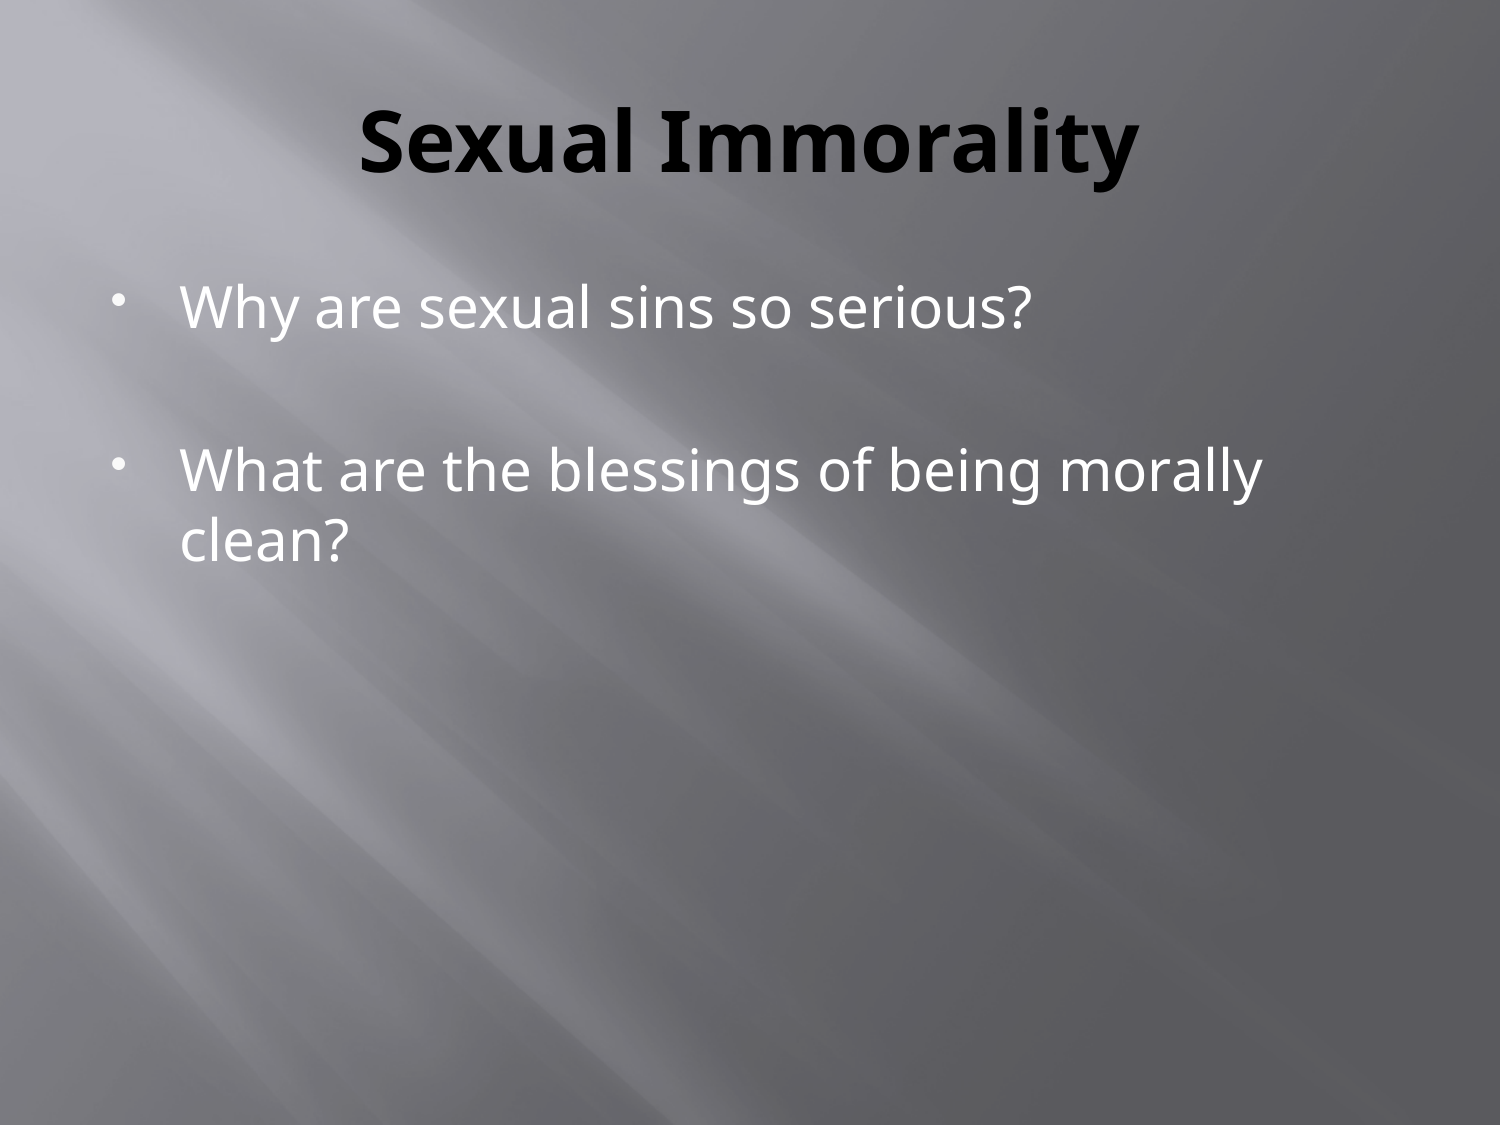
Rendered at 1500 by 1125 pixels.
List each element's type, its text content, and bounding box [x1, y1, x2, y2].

list Why are sexual sins so serious? What are the blessings of being morally clean? [75, 262, 1425, 1035]
title Sexual Immorality [75, 45, 1425, 233]
